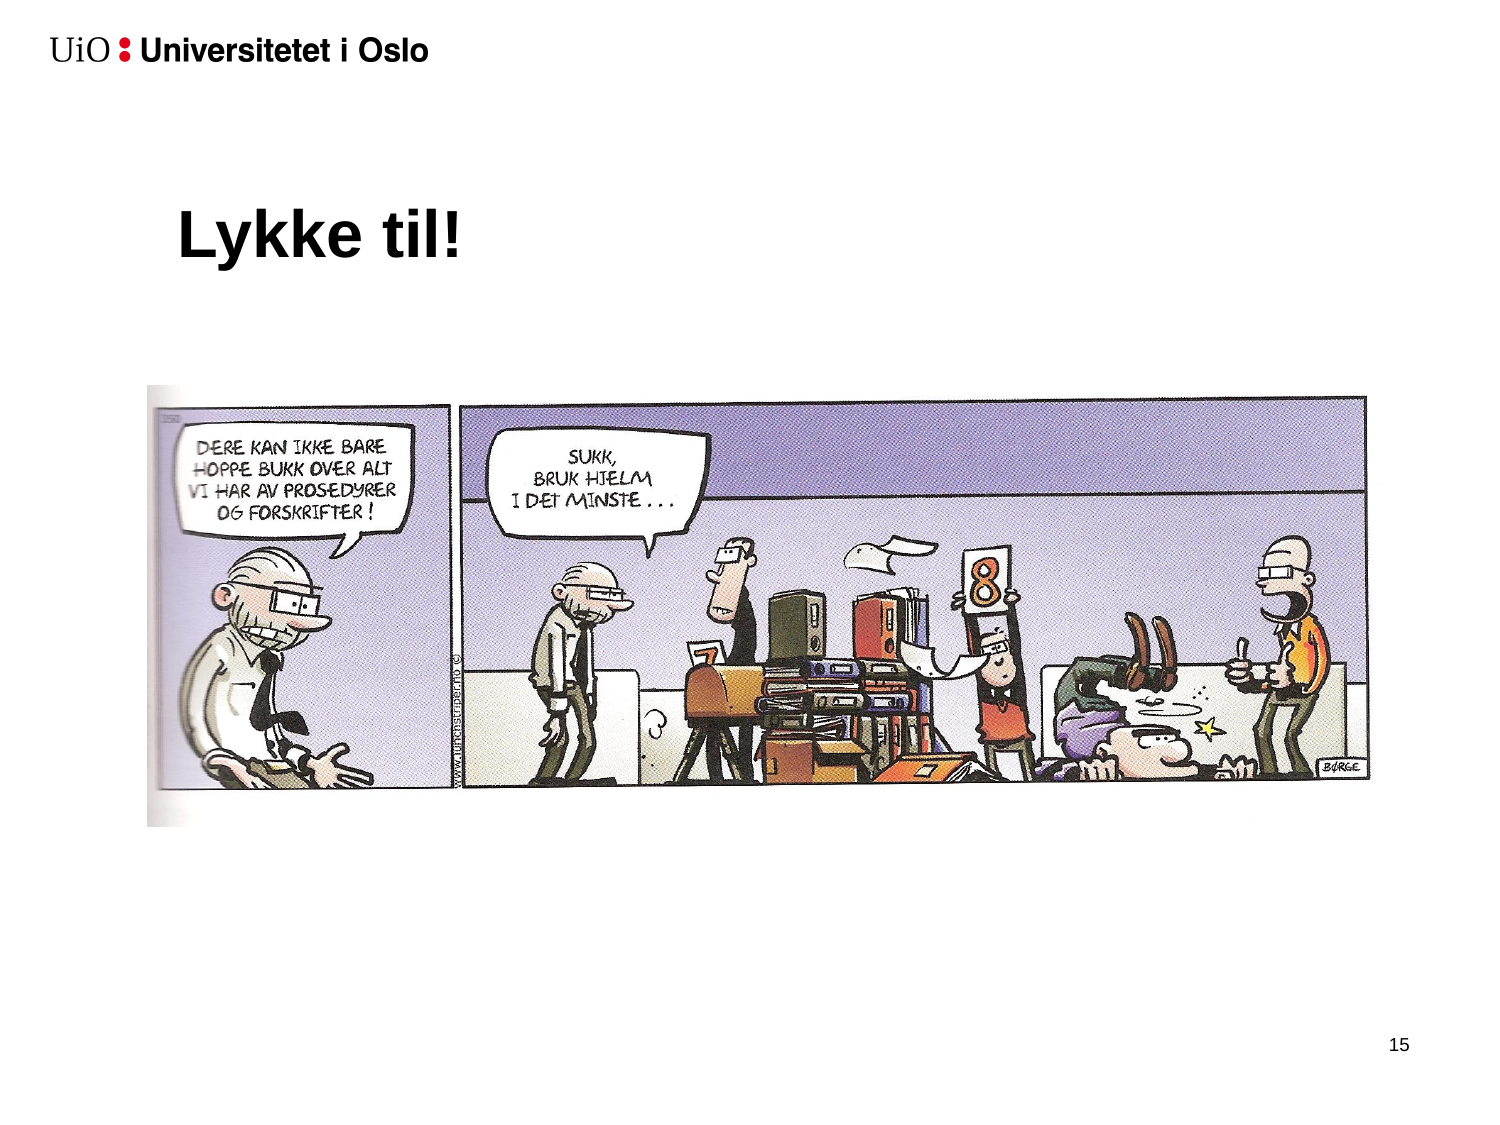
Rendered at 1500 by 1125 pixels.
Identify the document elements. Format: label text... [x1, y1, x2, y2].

picture [50, 37, 428, 62]
title Lykke til! [162, 137, 1426, 326]
slide_number 16 [1312, 1024, 1426, 1101]
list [147, 385, 1395, 827]
